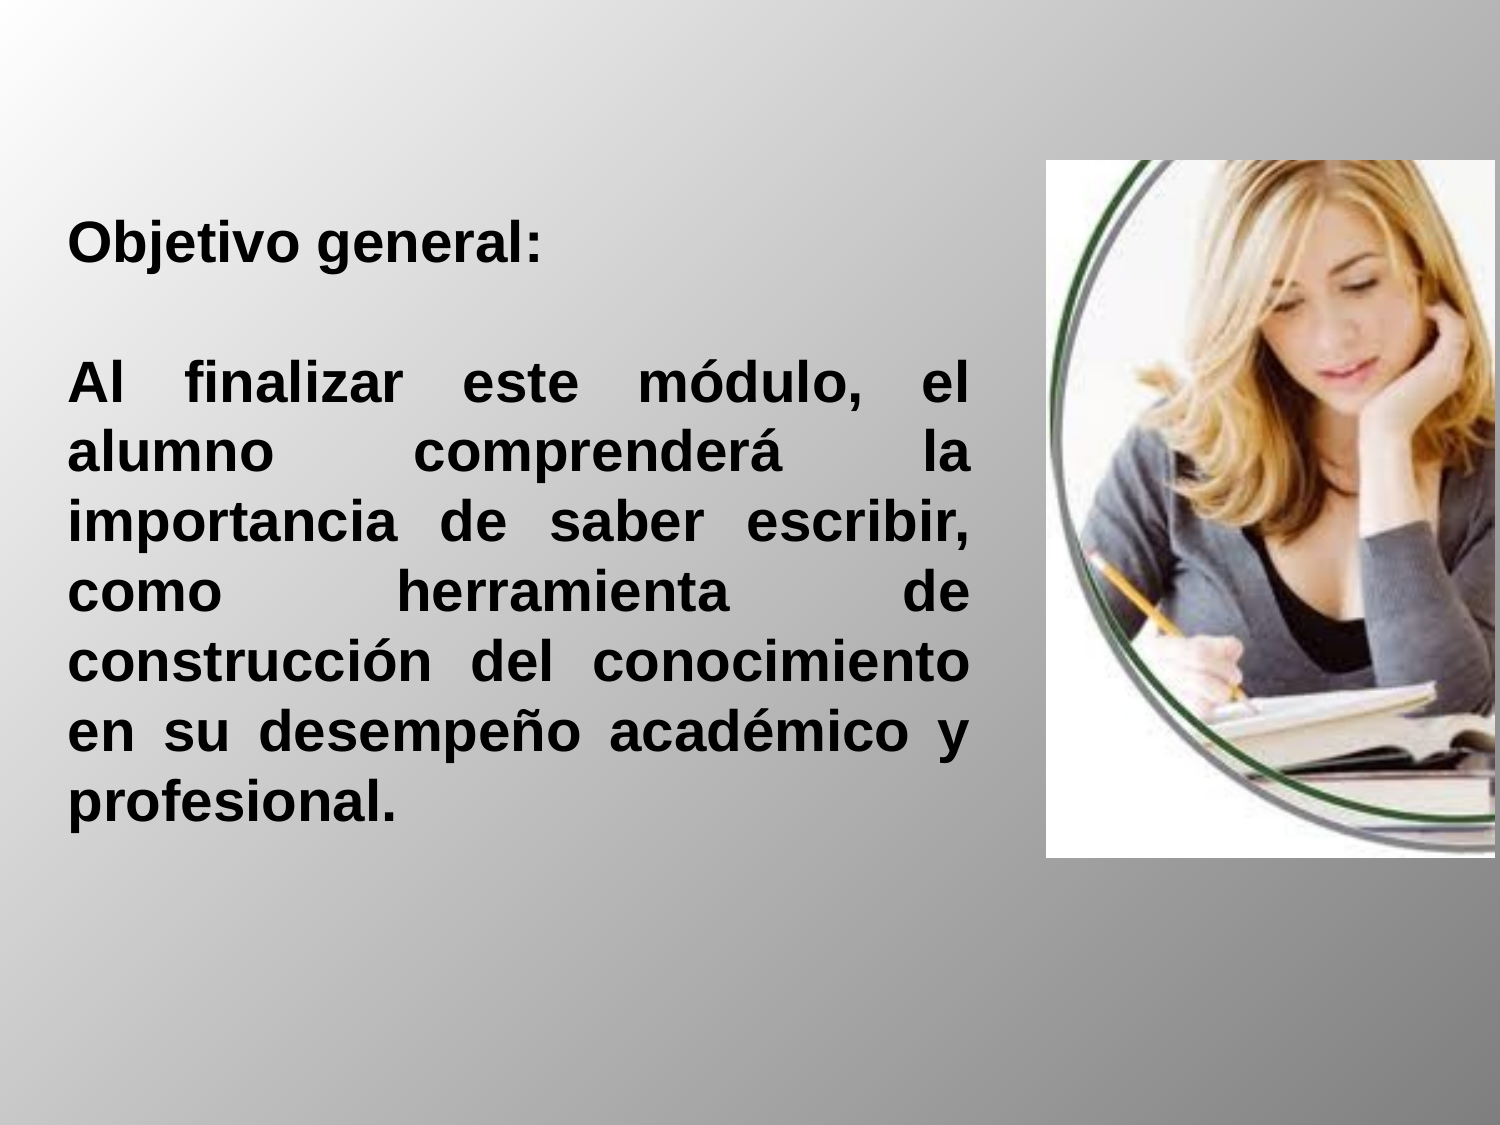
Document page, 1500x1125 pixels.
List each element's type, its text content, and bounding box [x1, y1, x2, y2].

picture [1045, 160, 1495, 858]
text_box Objetivo general: Al finalizar este módulo, el alumno comprenderá la importancia de saber escribir, como herramienta de construcción del conocimiento en su desempeño académico y profesional. [53, 196, 987, 841]
